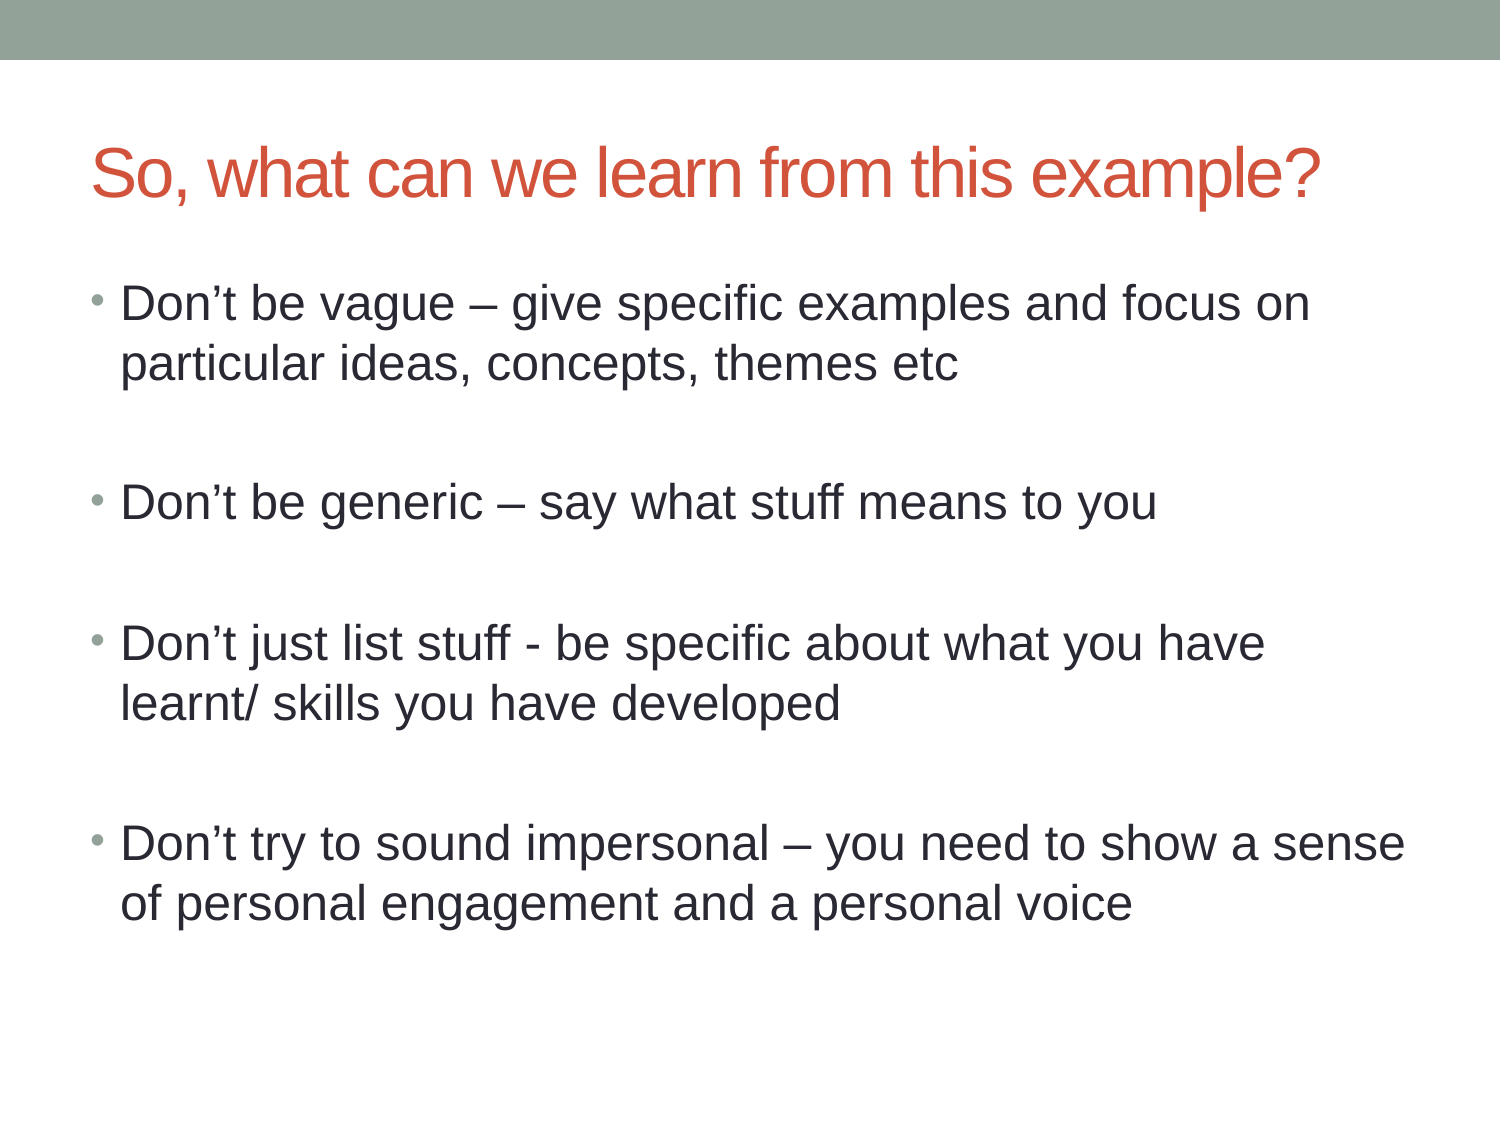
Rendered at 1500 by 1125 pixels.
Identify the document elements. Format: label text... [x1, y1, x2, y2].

list Don’t be vague – give specific examples and focus on particular ideas, concepts, themes etc Don’t be generic – say what stuff means to you Don’t just list stuff - be specific about what you have learnt/ skills you have developed Don’t try to sound impersonal – you need to show a sense of personal engagement and a personal voice [75, 262, 1425, 1063]
title So, what can we learn from this example? [75, 87, 1425, 250]
